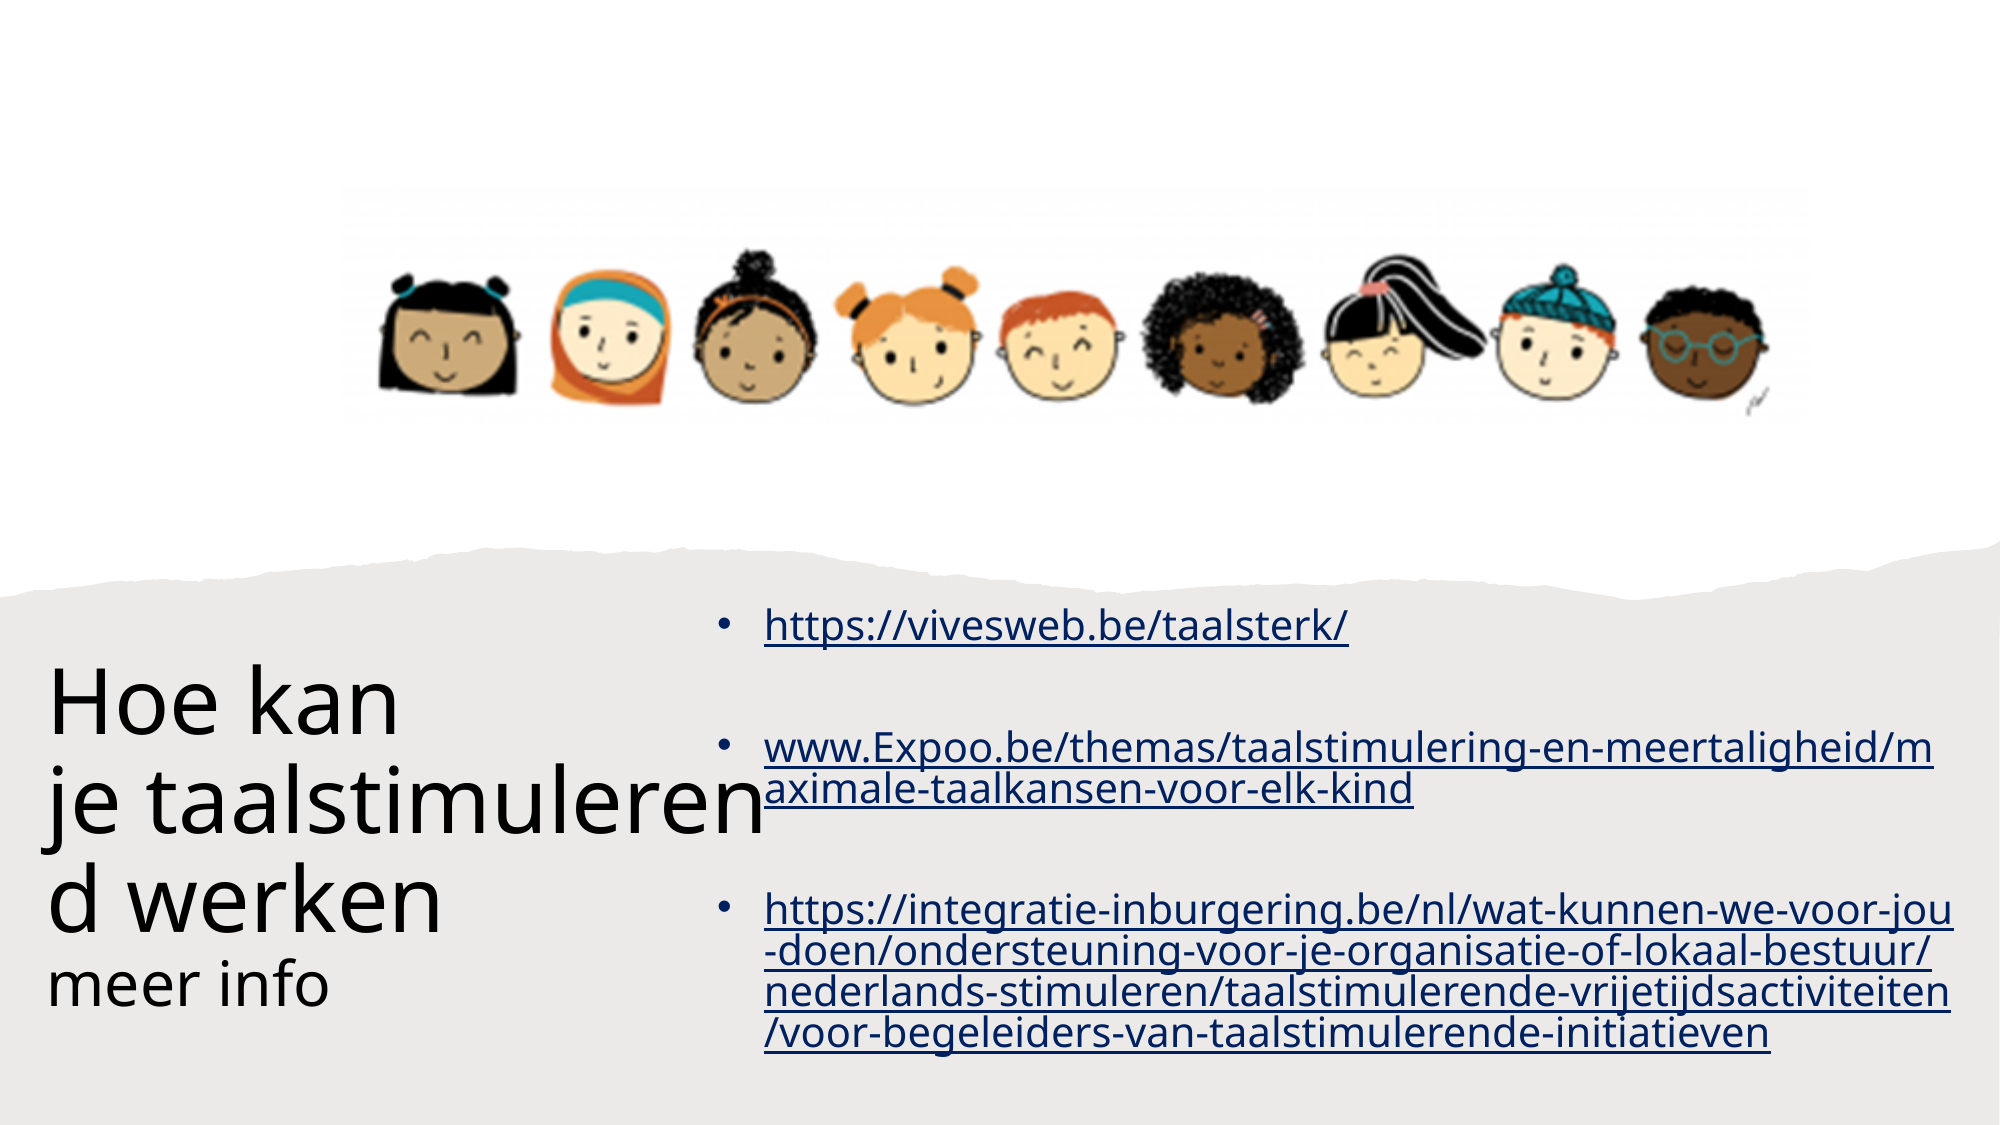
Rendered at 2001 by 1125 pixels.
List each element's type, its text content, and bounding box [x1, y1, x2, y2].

text_box [0, 540, 2000, 1125]
text_box [0, 0, 2000, 596]
text_box https://vivesweb.be/taalsterk/ www.Expoo.be/themas/taalstimulering-en-meertaligheid/maximale-taalkansen-voor-elk-kind https://integratie-inburgering.be/nl/wat-kunnen-we-voor-jou-doen/ondersteuning-voor-je-organisatie-of-lokaal-bestuur/nederlands-stimuleren/taalstimulerende-vrijetijdsactiviteiten/voor-begeleiders-van-taalstimulerende-initiatieven https://www.welzijn13.be/taalent-voor-iedereen [701, 551, 1969, 1046]
picture [339, 186, 1811, 425]
title Hoe kan je taalstimulerend werken meer info [31, 640, 701, 1035]
